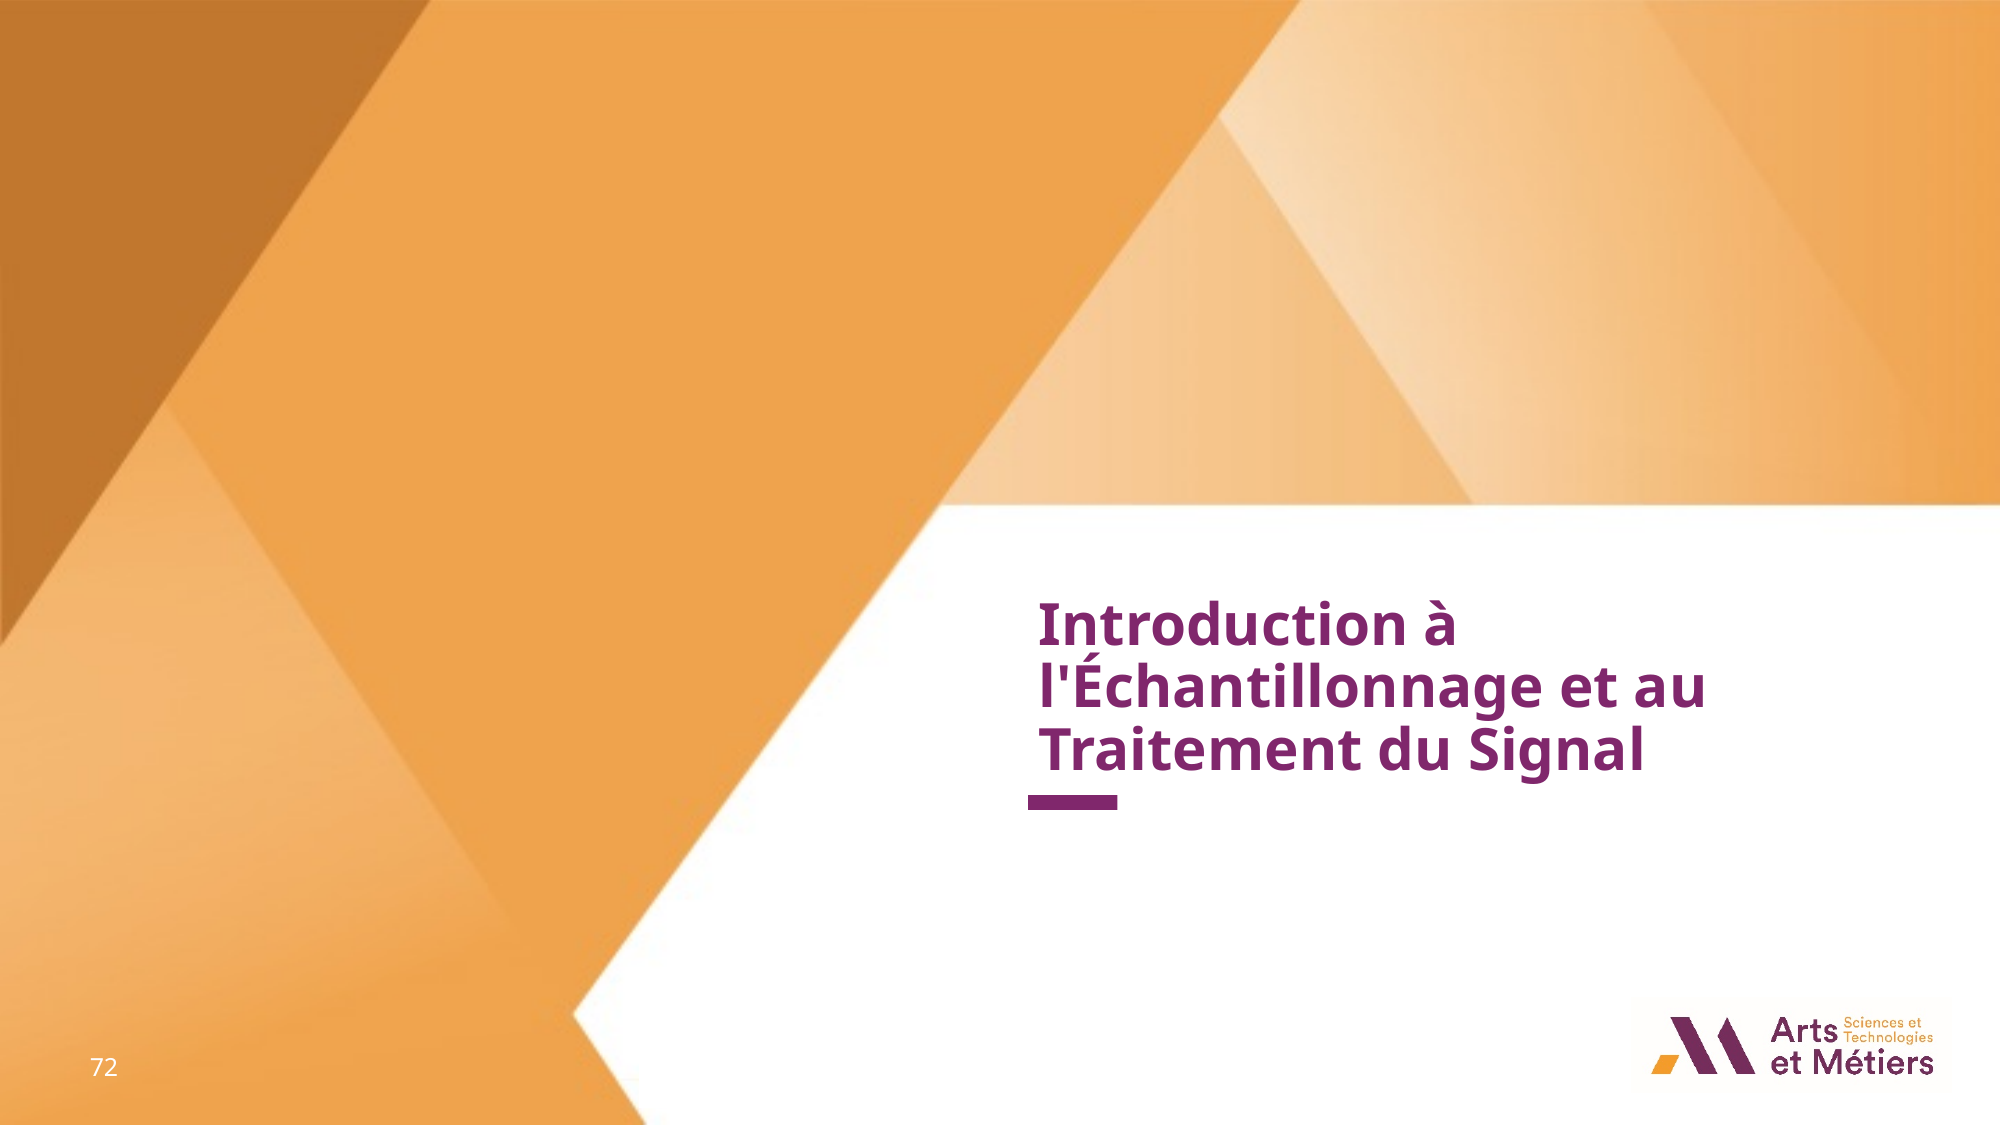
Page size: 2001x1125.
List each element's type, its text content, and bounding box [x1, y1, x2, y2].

list Introduction à l'Échantillonnage et au Traitement du Signal [1023, 587, 1833, 794]
picture [0, 0, 2000, 1125]
slide_number 72 [27, 1044, 134, 1093]
